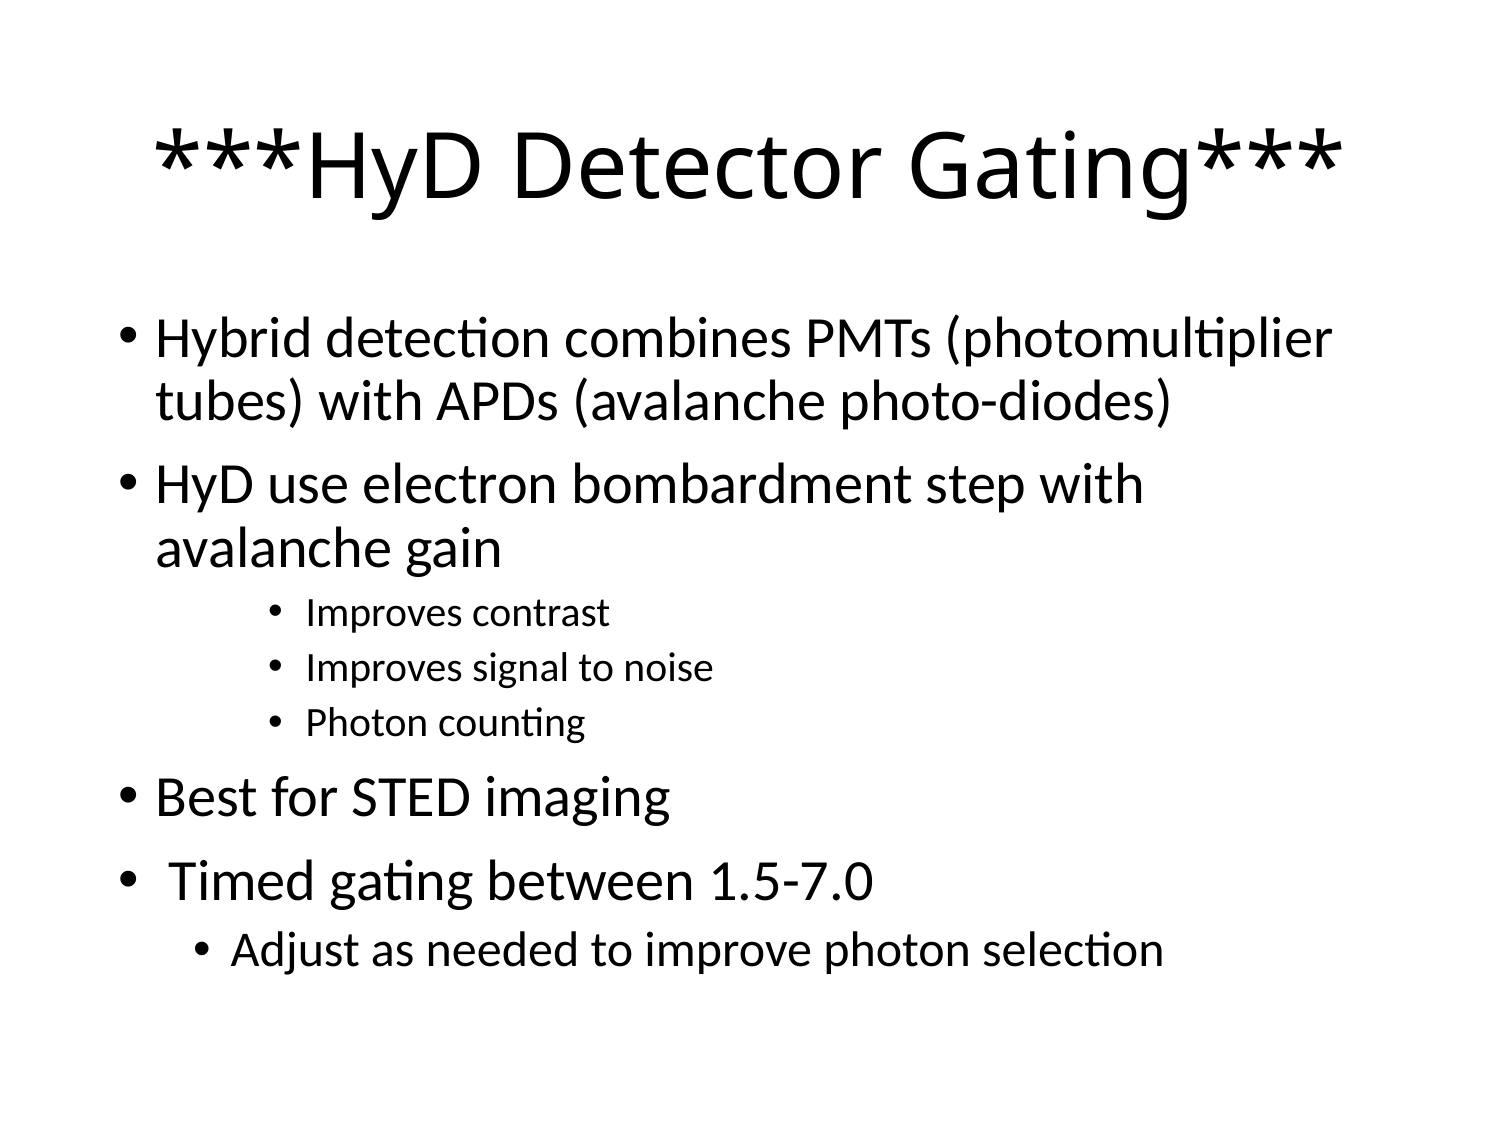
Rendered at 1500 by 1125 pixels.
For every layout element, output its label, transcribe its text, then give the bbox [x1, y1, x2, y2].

title ***HyD Detector Gating*** [103, 59, 1397, 278]
list Hybrid detection combines PMTs (photomultiplier tubes) with APDs (avalanche photo-diodes) HyD use electron bombardment step with avalanche gain Improves contrast Improves signal to noise Photon counting Best for STED imaging Timed gating between 1.5-7.0 Adjust as needed to improve photon selection [103, 299, 1397, 1014]
